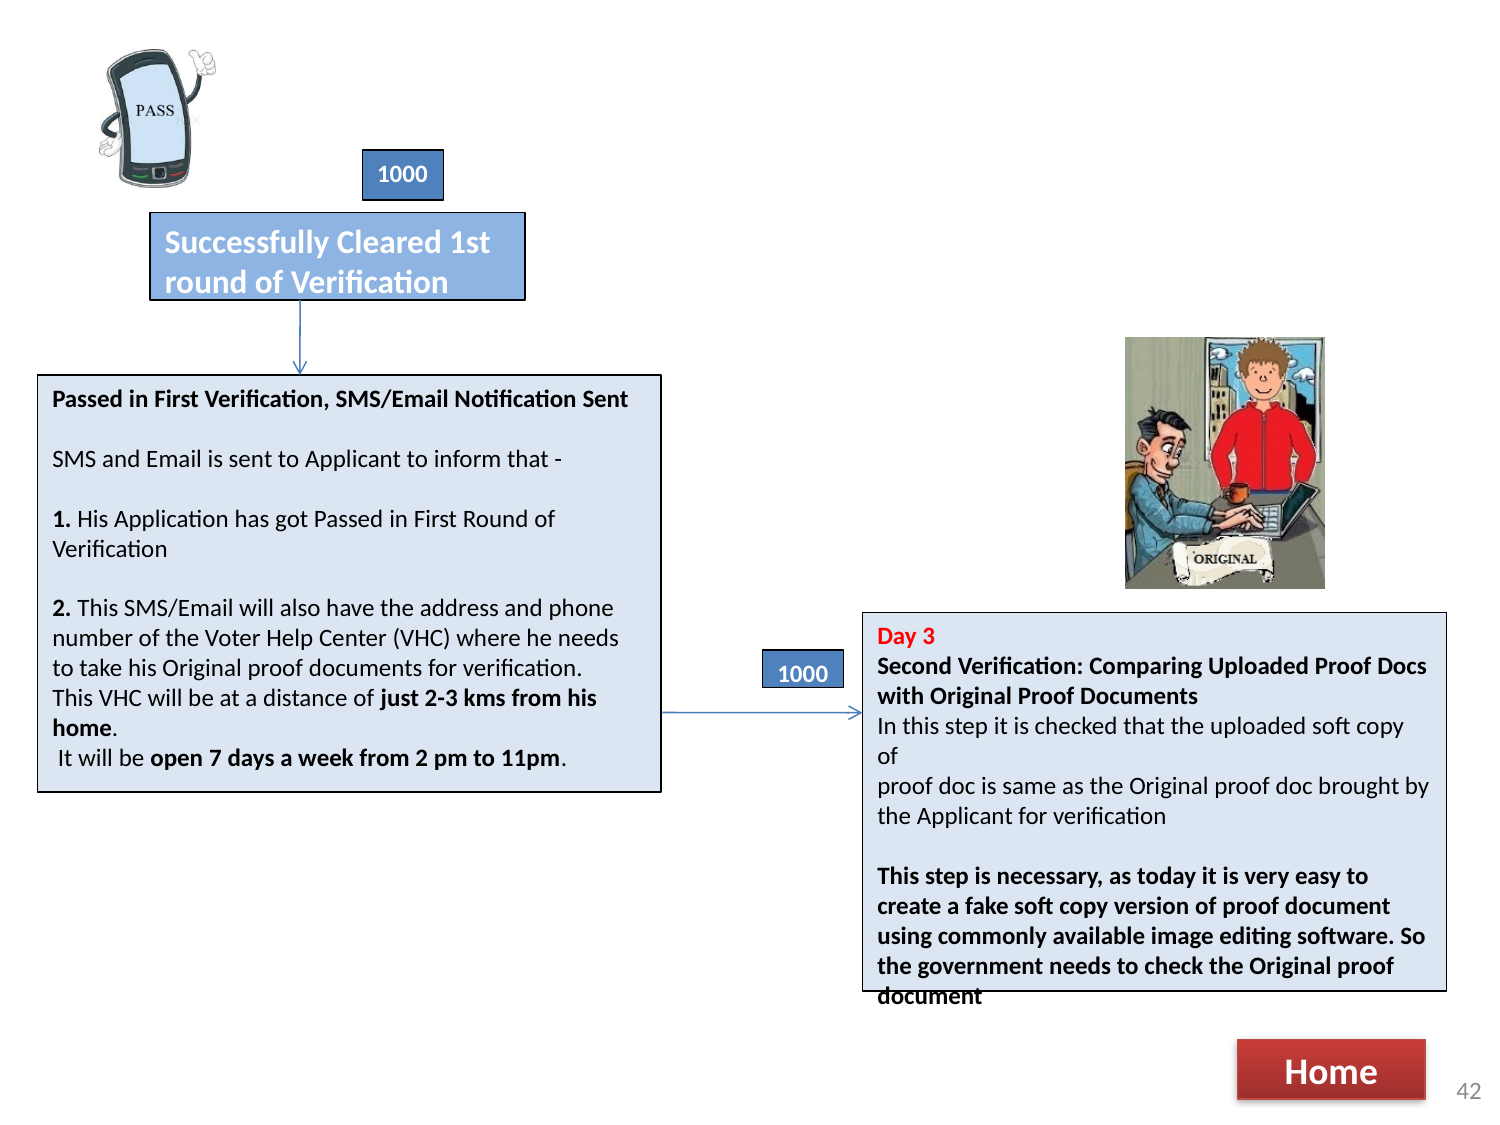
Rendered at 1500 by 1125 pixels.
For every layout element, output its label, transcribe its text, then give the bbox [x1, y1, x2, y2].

text_box 1000 [362, 149, 444, 200]
picture [99, 49, 216, 189]
text_box 42 [1441, 1054, 1500, 1125]
text_box Successfully Cleared 1st round of Verification [149, 212, 525, 300]
picture [1124, 337, 1326, 589]
text_box Passed in First Verification, SMS/Email Notification Sent SMS and Email is sent to Applicant to inform that - 1. His Application has got Passed in First Round of Verification 2. This SMS/Email will also have the address and phone number of the Voter Help Center (VHC) where he needs to take his Original proof documents for verification. This VHC will be at a distance of just 2-3 kms from his home. It will be open 7 days a week from 2 pm to 11pm. [37, 374, 661, 792]
text_box Home [1237, 1039, 1426, 1100]
text_box 1000 [762, 650, 844, 688]
text_box Day 3 Second Verification: Comparing Uploaded Proof Docs with Original Proof Documents In this step it is checked that the uploaded soft copy of proof doc is same as the Original proof doc brought by the Applicant for verification This step is necessary, as today it is very easy to create a fake soft copy version of proof document using commonly available image editing software. So the government needs to check the Original proof document [862, 612, 1447, 991]
